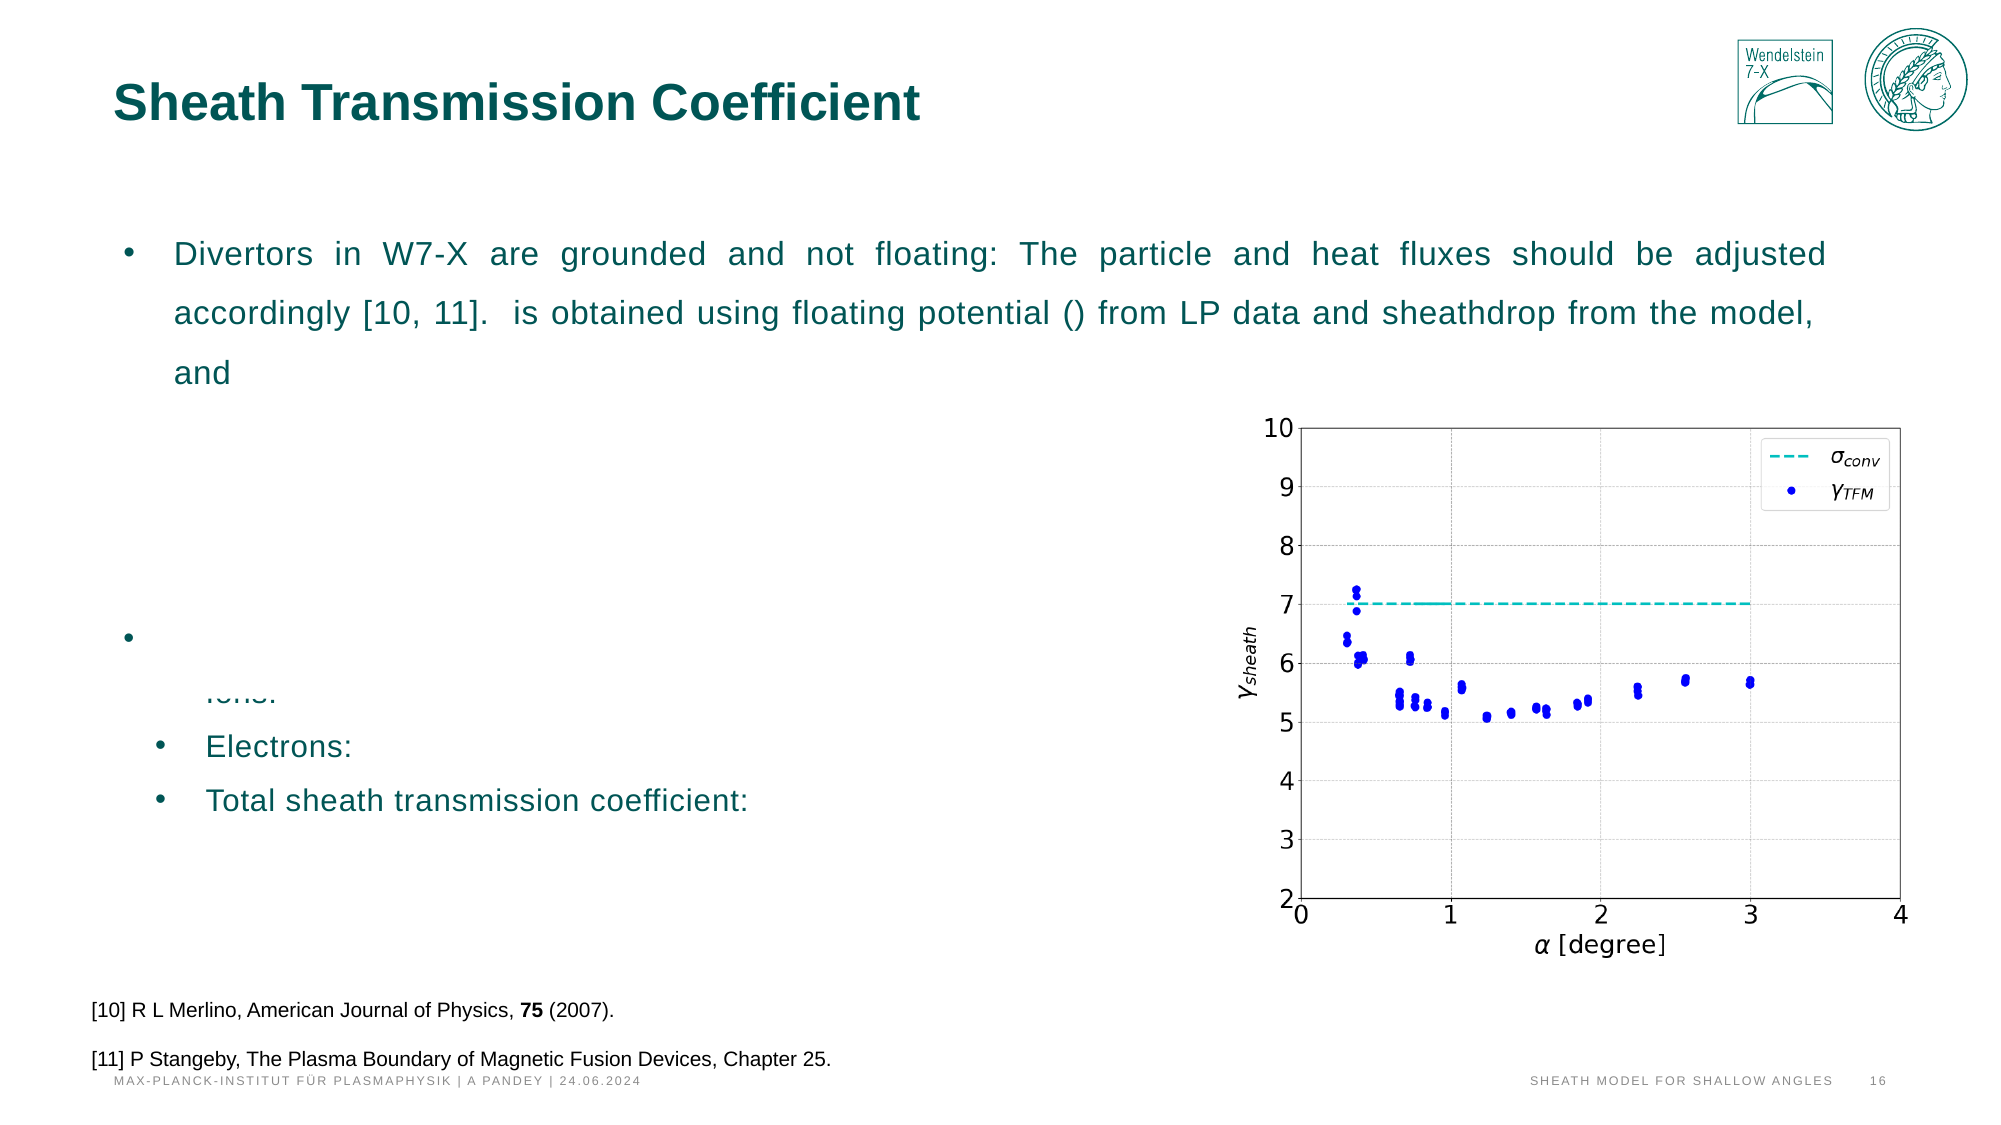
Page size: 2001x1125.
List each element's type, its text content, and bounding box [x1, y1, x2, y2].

title Sheath Transmission Coefficient [114, 72, 1685, 220]
footer Max-Planck-Institut für Plasmaphysik | A Pandey | 24.06.2024 [114, 1071, 1113, 1089]
slide_number Sheath model for shallow angles [1113, 1064, 1831, 1089]
text_box [10] R L Merlino, American Journal of Physics, 75 (2007). [11] P Stangeby, The Plasma Boundary of Magnetic Fusion Devices, Chapter 25. [91, 996, 1440, 1071]
slide_number 16 [1831, 1064, 1886, 1089]
picture [1204, 354, 1977, 965]
